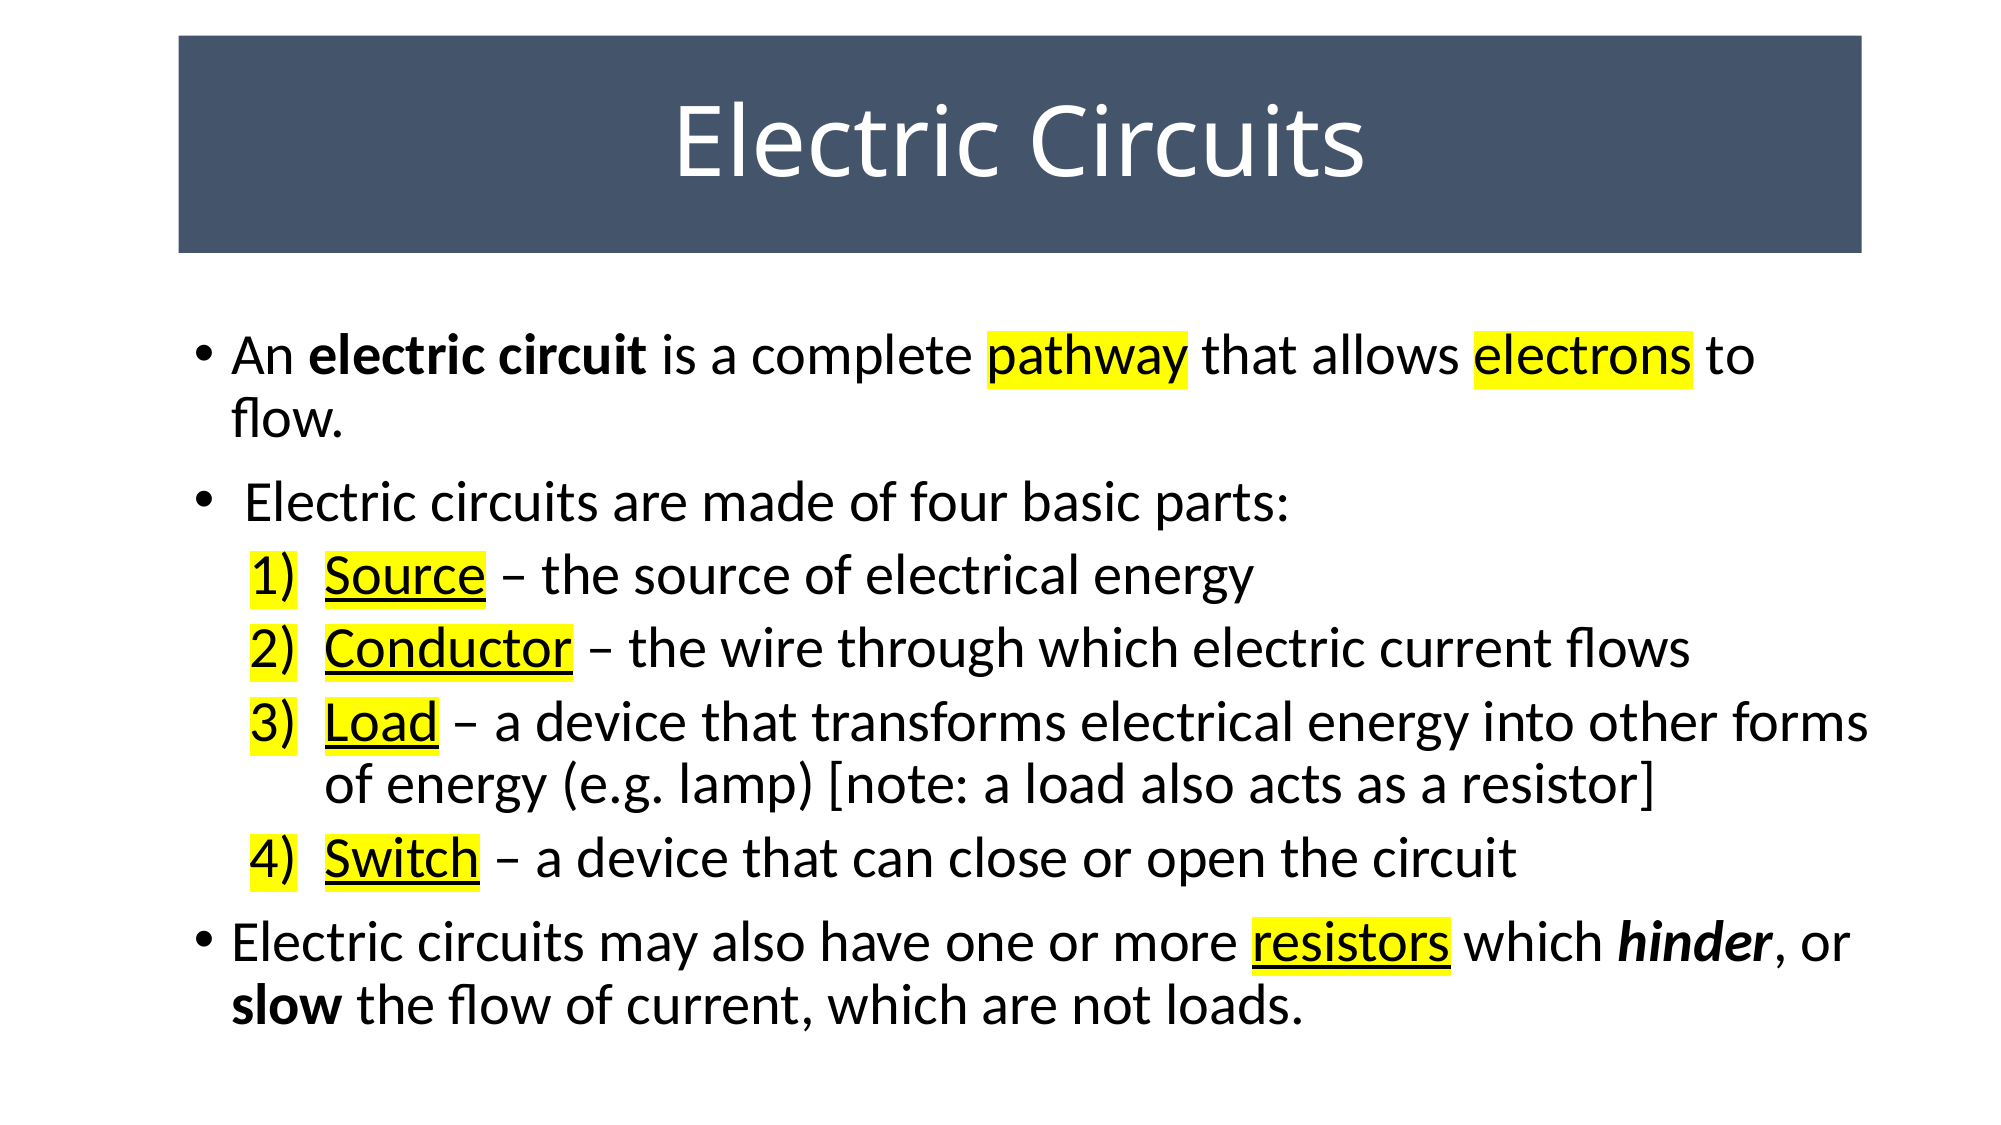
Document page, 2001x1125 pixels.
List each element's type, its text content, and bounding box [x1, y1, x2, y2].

list An electric circuit is a complete pathway that allows electrons to flow. Electric circuits are made of four basic parts: Source – the source of electrical energy Conductor – the wire through which electric current flows Load – a device that transforms electrical energy into other forms of energy (e.g. lamp) [note: a load also acts as a resistor] Switch – a device that can close or open the circuit Electric circuits may also have one or more resistors which hinder, or slow the flow of current, which are not loads. [178, 316, 1893, 1014]
title Electric Circuits [178, 35, 1862, 253]
